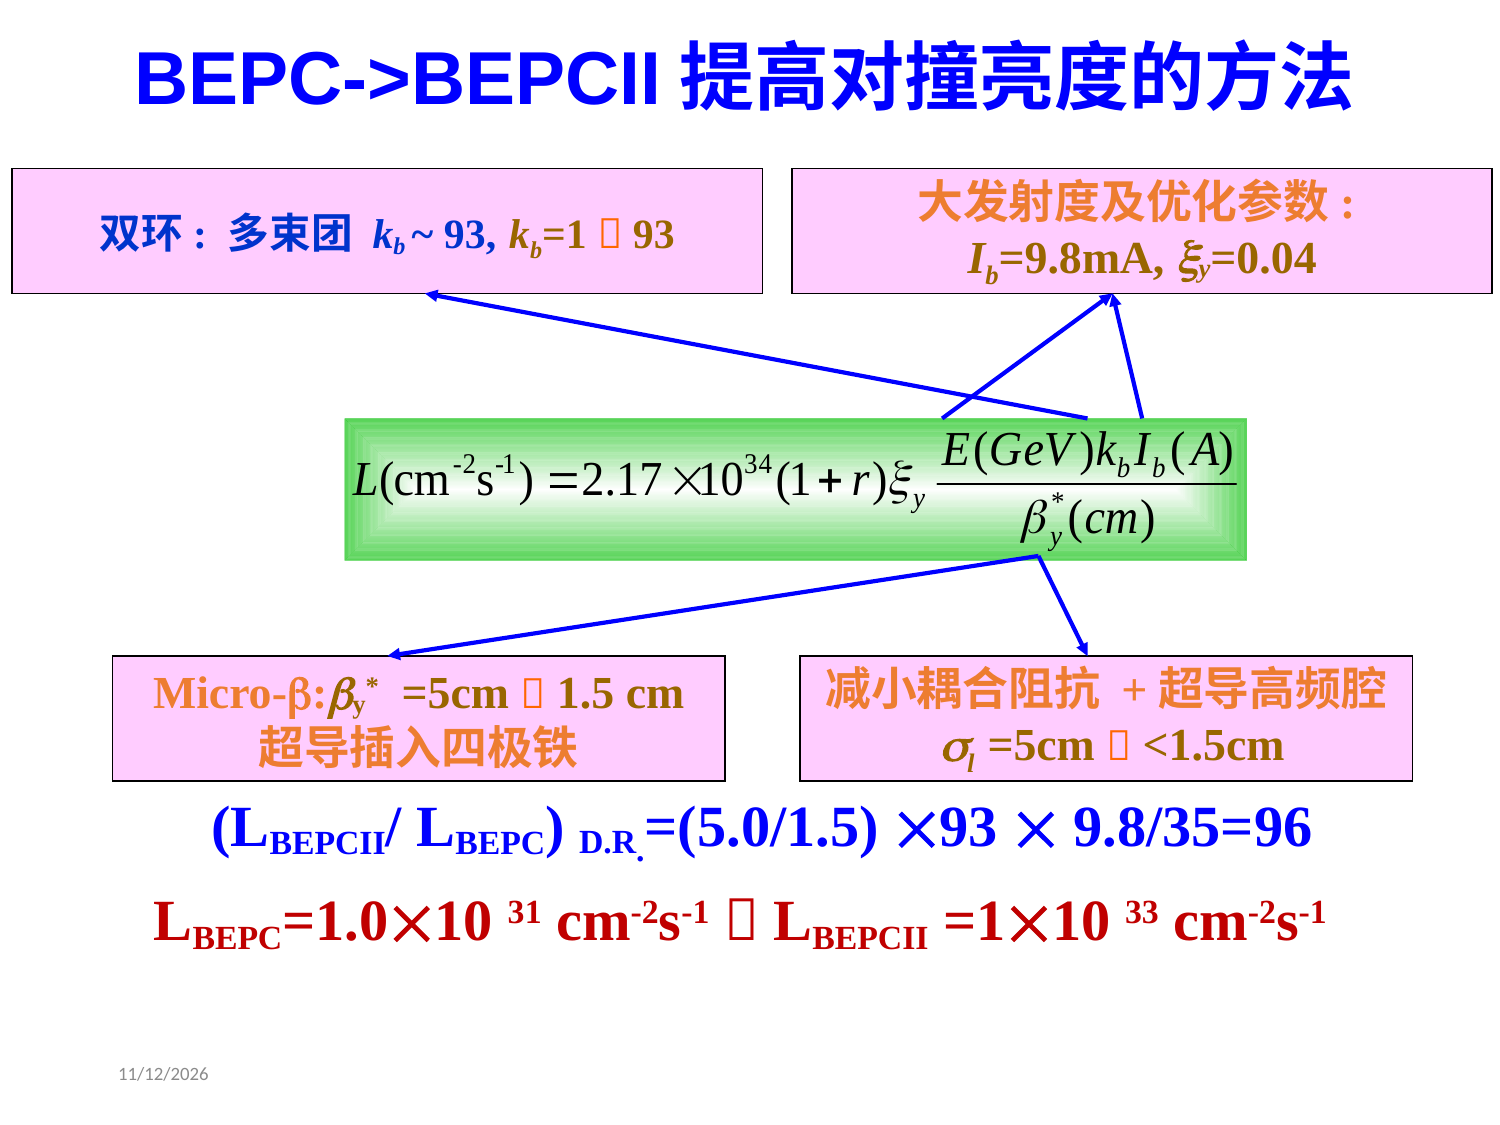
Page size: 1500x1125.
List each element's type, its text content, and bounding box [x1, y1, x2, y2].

text_box 减小耦合阻抗 +超导高频腔 sl =5cm  <1.5cm [799, 655, 1413, 780]
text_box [344, 418, 1247, 561]
text_box [387, 561, 1007, 661]
text_box (LBEPCII/ LBEPC) D.R.=(5.0/1.5) 93  9.8/35=96 LBEPC=1.010 31 cm-2s-1  LBEPCII =110 33 cm-2s-1 [57, 780, 1438, 964]
text_box [424, 289, 971, 397]
text_box BEPC->BEPCII提高对撞亮度的方法 [103, 30, 1386, 119]
text_box 双环: 多束团 kb ~ 93, kb=1  93 [12, 168, 763, 294]
text_box [1109, 294, 1143, 418]
text_box 大发射度及优化参数: Ib=9.8mA, xy=0.04 [792, 168, 1493, 294]
text_box [1040, 561, 1088, 656]
text_box [942, 293, 1113, 418]
text_box Micro-b:by* =5cm  1.5 cm 超导插入四极铁 [112, 655, 725, 780]
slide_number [103, 1042, 441, 1103]
